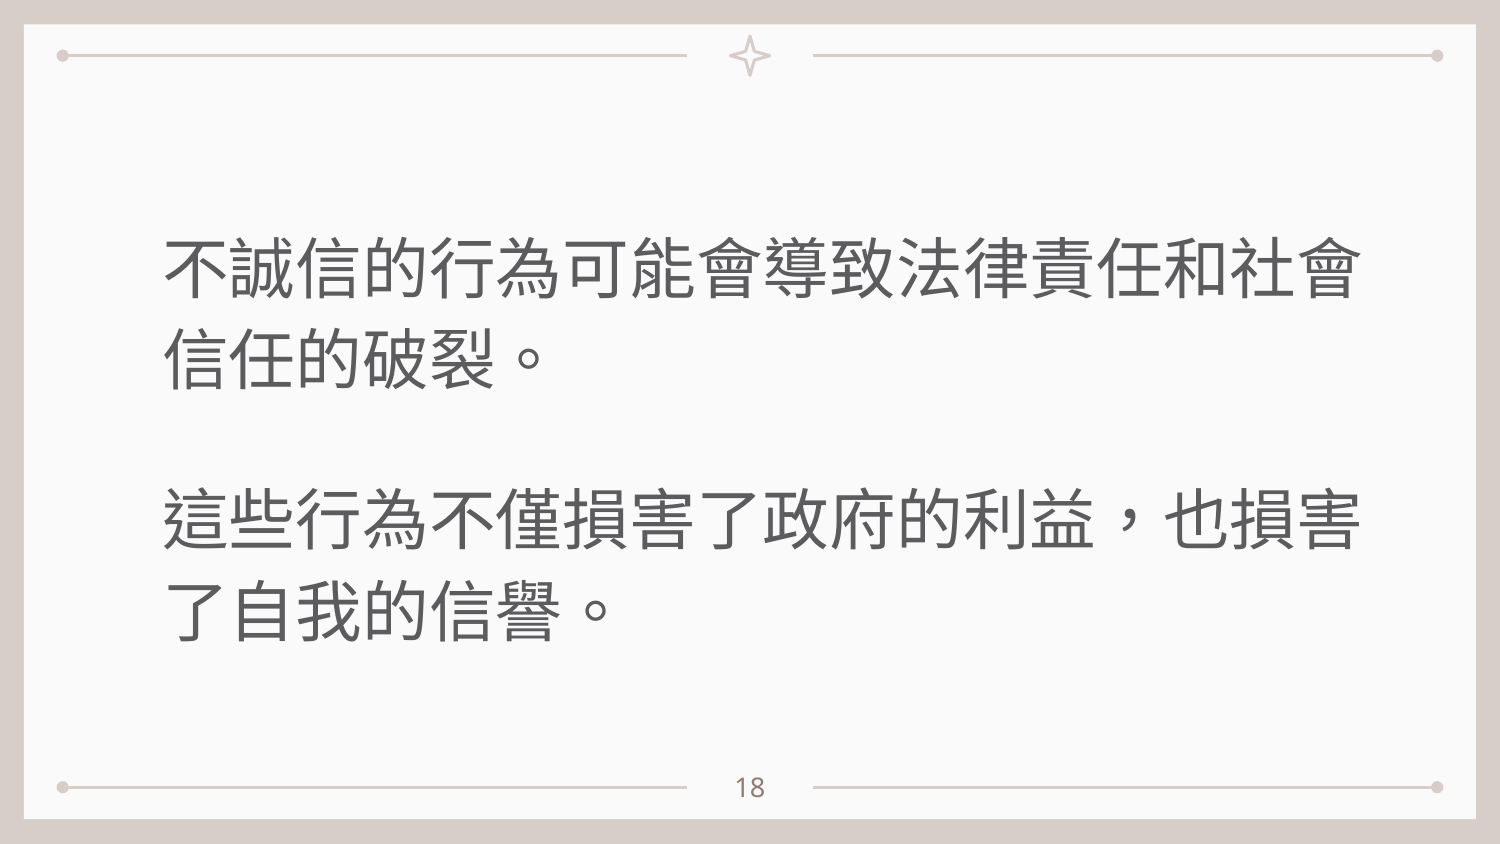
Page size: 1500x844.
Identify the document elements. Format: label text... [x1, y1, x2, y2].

text_box 這些行為不僅損害了政府的利益，也損害了自我的信譽。 [118, 451, 1382, 663]
slide_number 18 [705, 755, 795, 810]
list 不誠信的行為可能會導致法律責任和社會信任的破裂。 [118, 199, 1382, 412]
